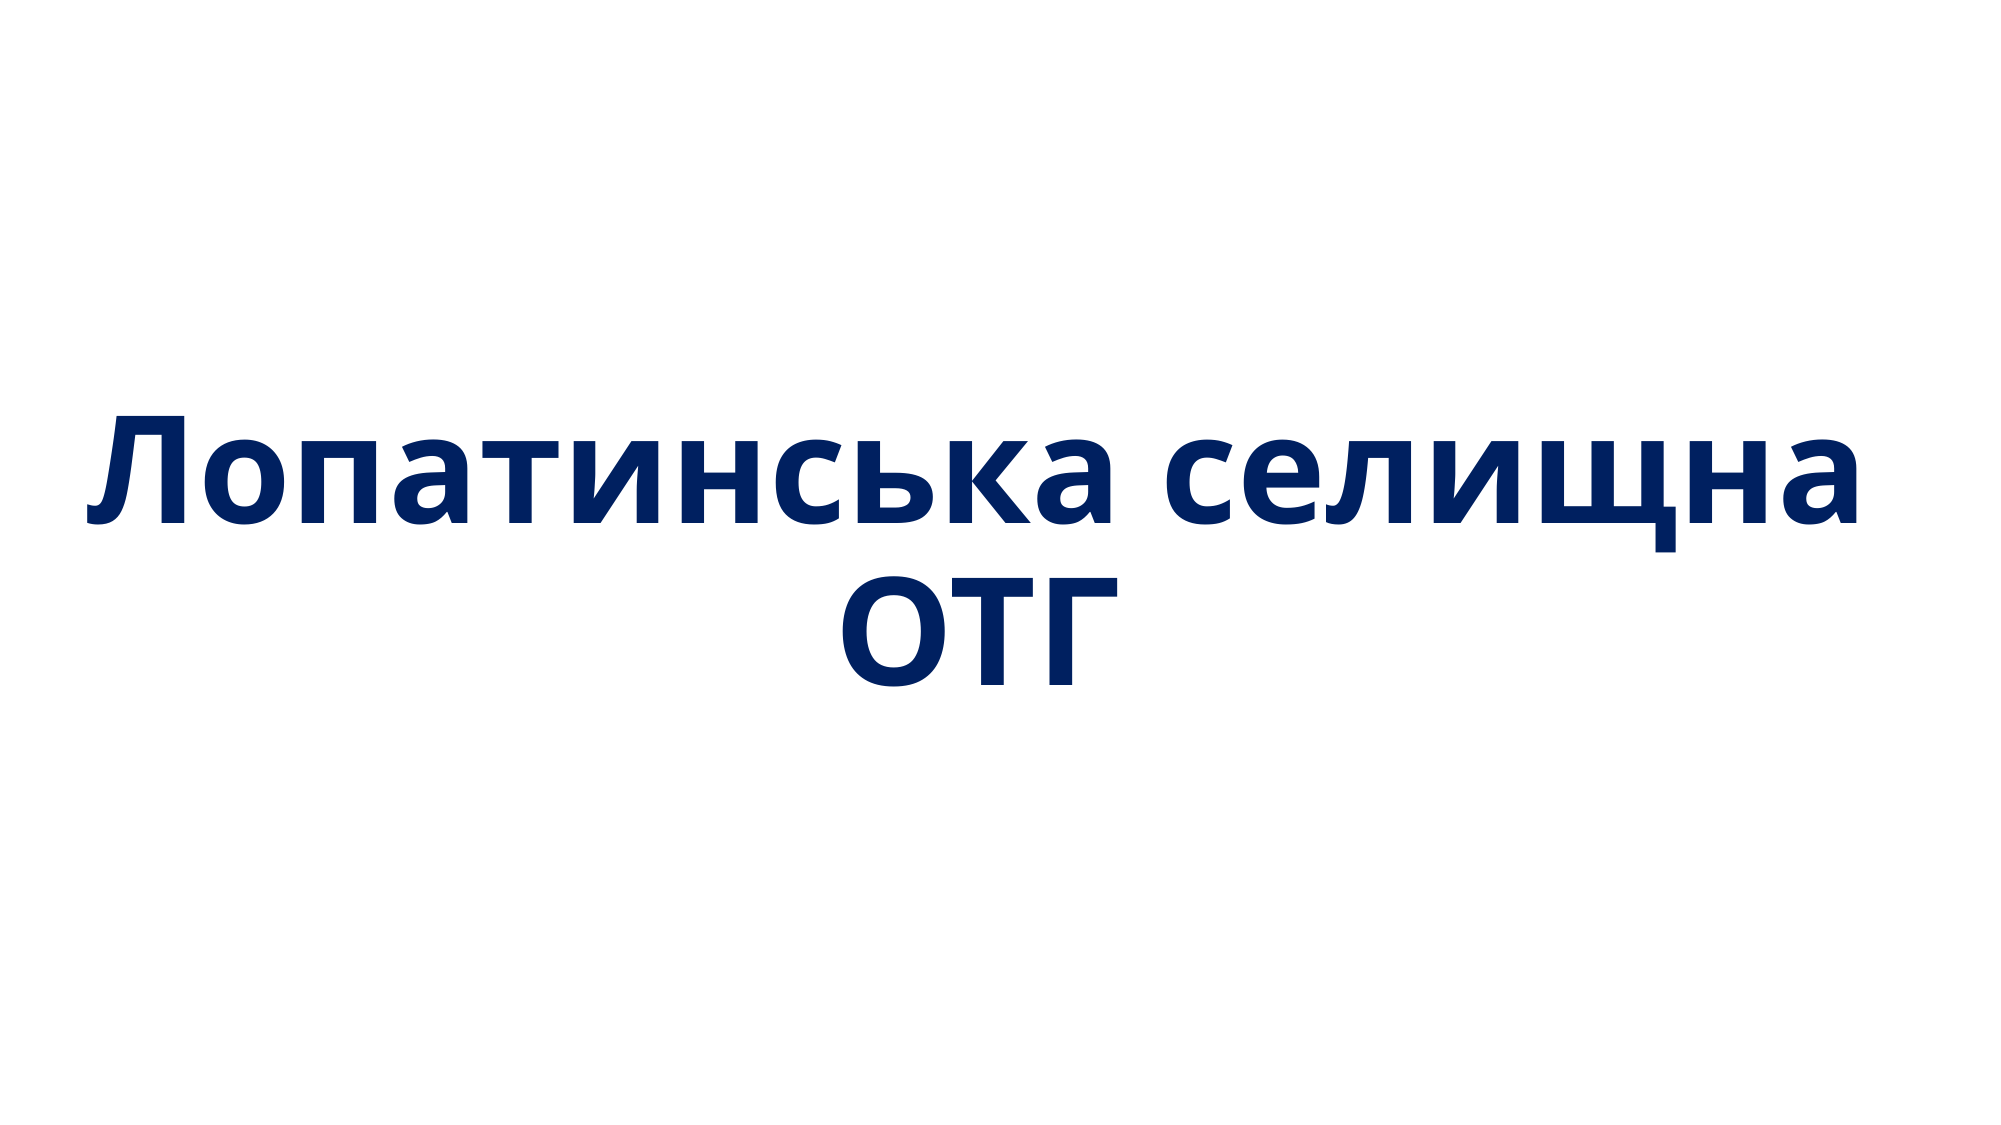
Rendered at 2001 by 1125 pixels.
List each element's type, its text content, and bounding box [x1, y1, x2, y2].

text_box Лопатинська селищна ОТГ [56, 481, 1900, 630]
